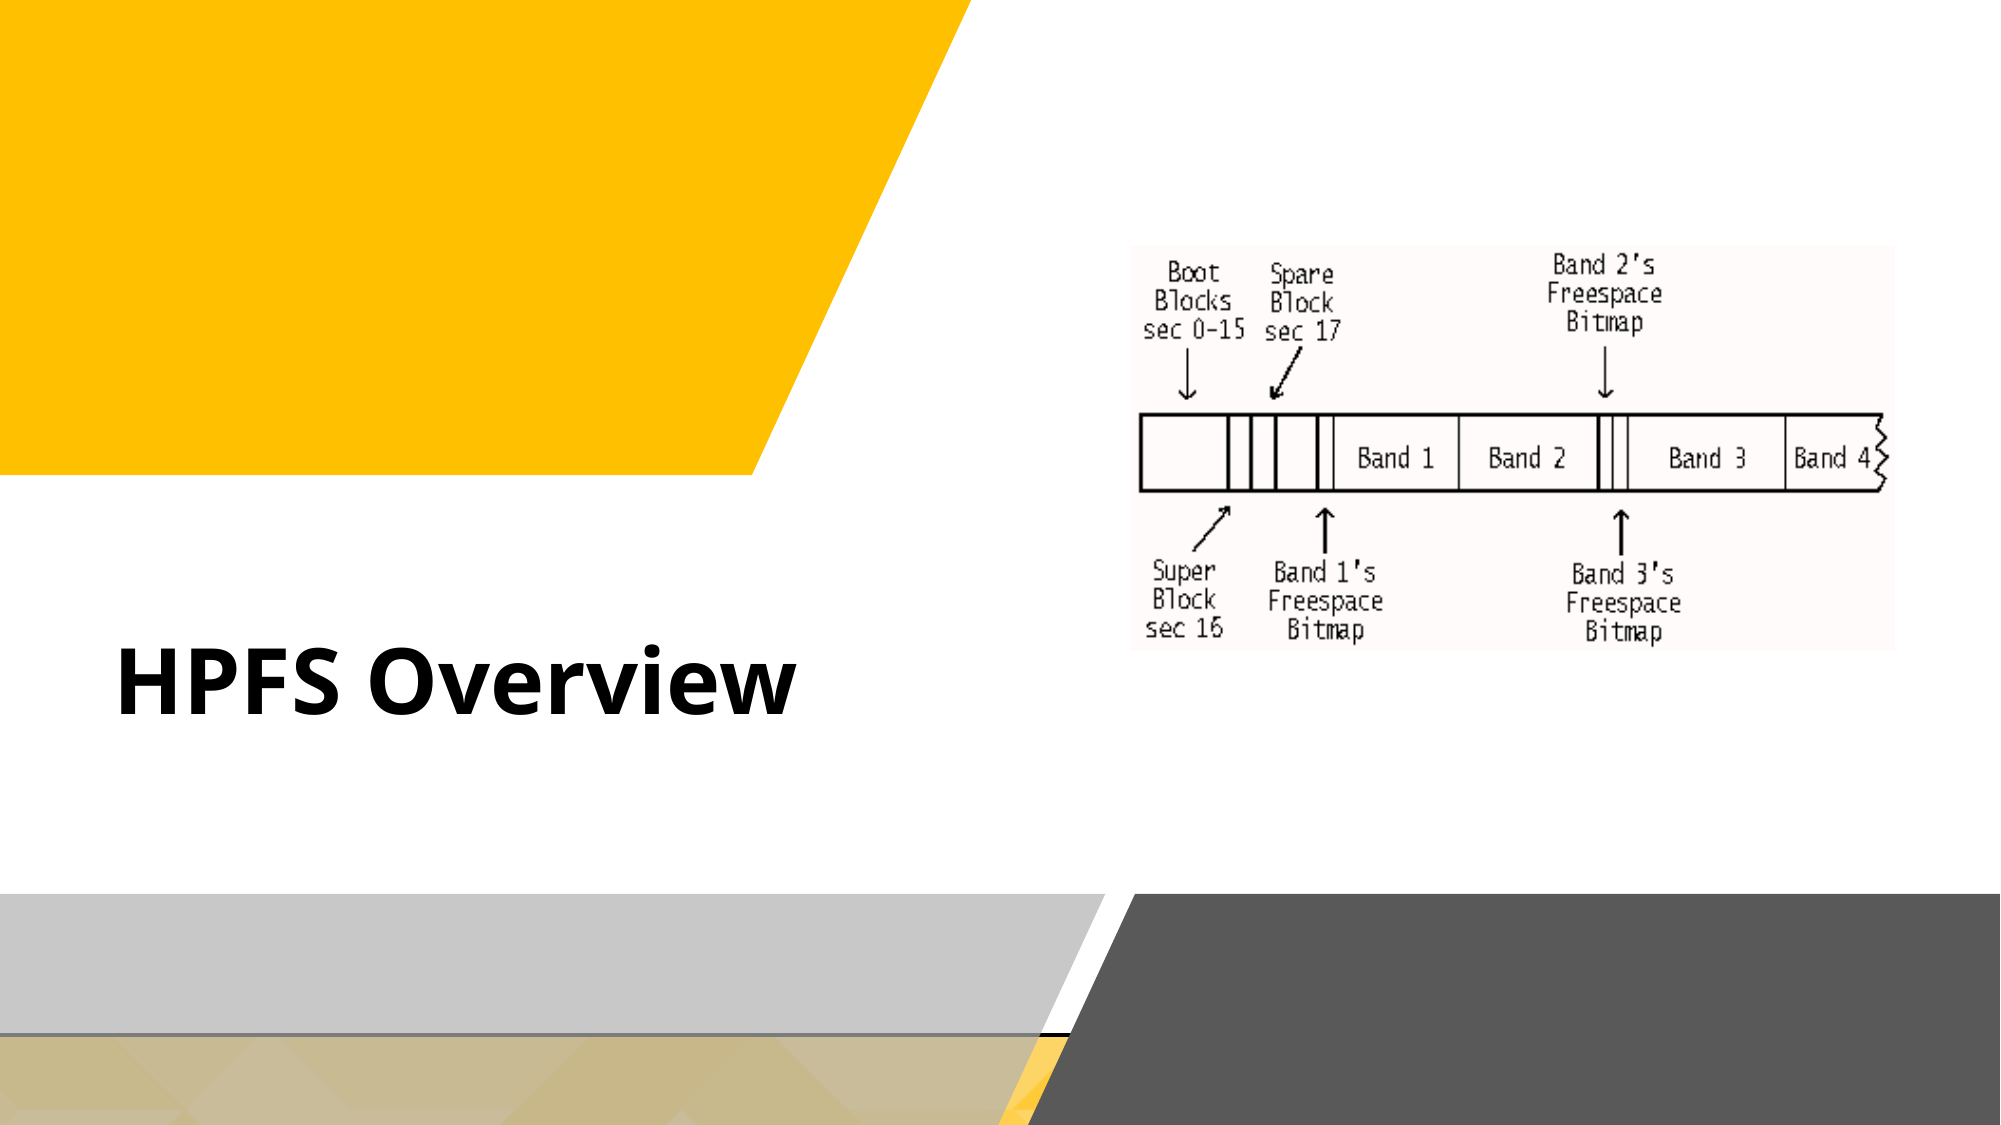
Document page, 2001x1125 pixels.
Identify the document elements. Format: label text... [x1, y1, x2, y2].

picture [1130, 246, 1895, 651]
text_box [1026, 892, 2000, 1125]
text_box [0, 0, 973, 477]
text_box [0, 892, 1107, 1125]
title HPFS Overview [98, 527, 1028, 842]
